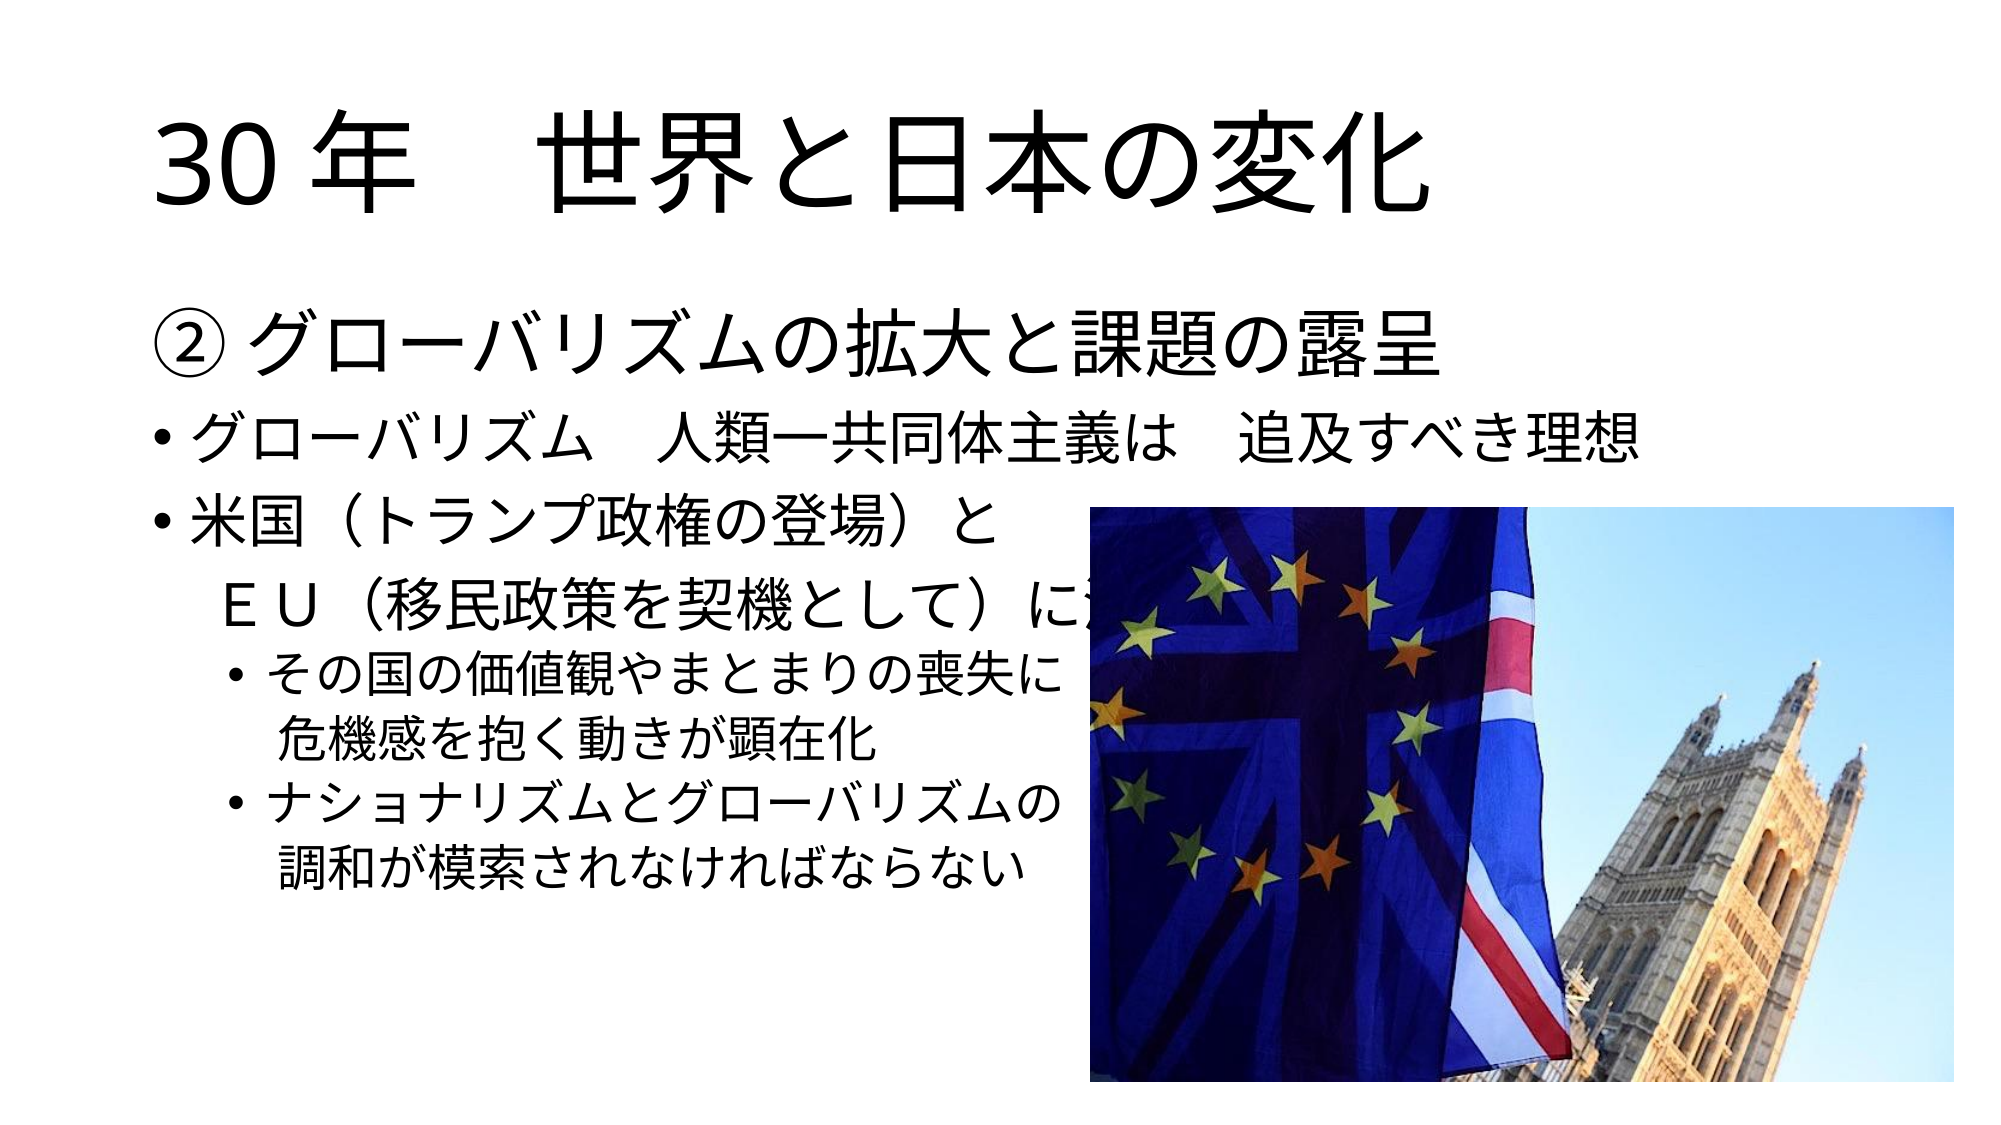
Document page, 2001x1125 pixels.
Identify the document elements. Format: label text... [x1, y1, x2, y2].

picture [1090, 507, 1954, 1082]
title 30年 世界と日本の変化 [137, 59, 1863, 278]
list ②グローバリズムの拡大と課題の露呈 グローバリズム 人類一共同体主義は 追及すべき理想 米国（トランプ政権の登場）と ＥＵ（移民政策を契機として）に混乱 その国の価値観やまとまりの喪失に 危機感を抱く動きが顕在化 ナショナリズムとグローバリズムの 調和が模索されなければならない [137, 299, 1863, 1014]
